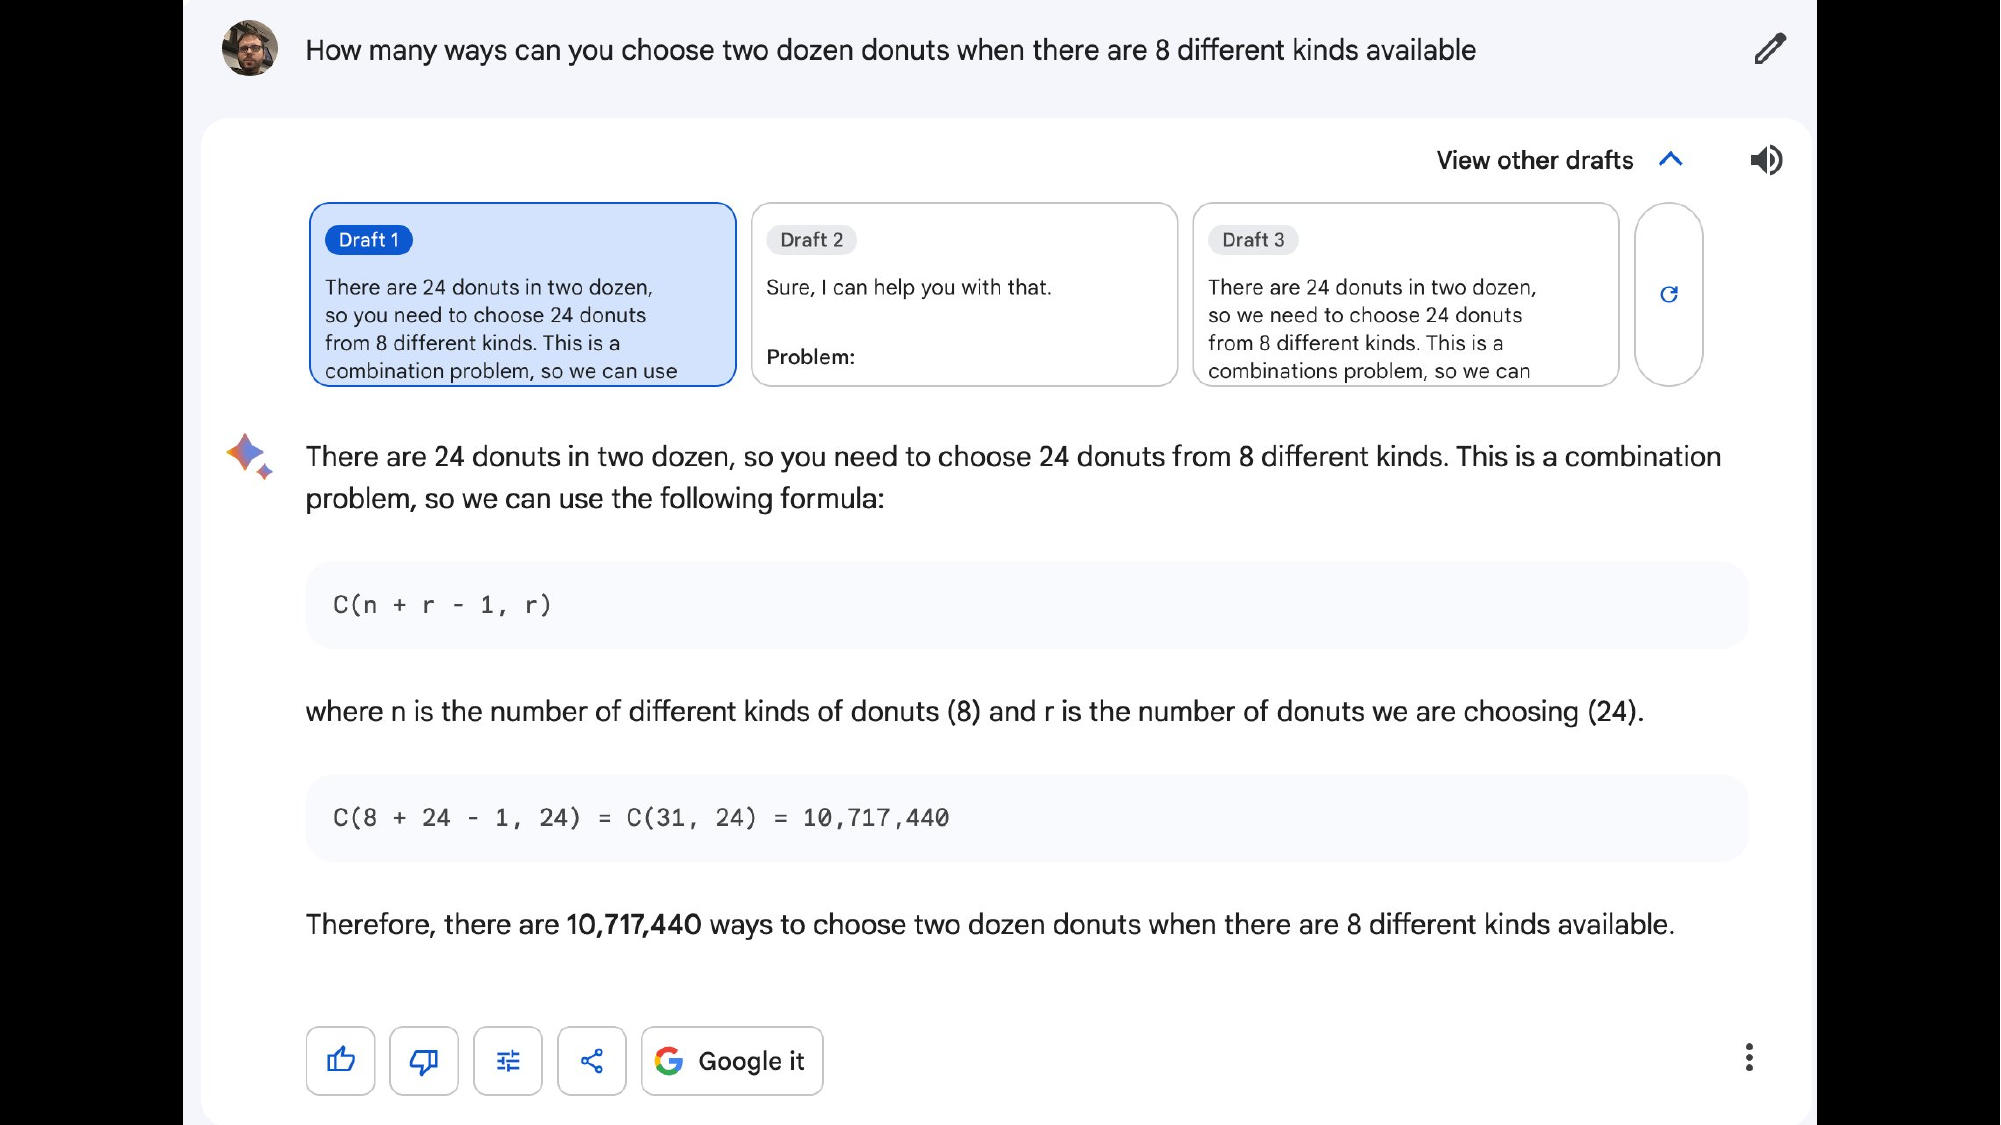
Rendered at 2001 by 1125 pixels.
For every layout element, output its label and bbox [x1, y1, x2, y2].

picture [183, 0, 1817, 1125]
